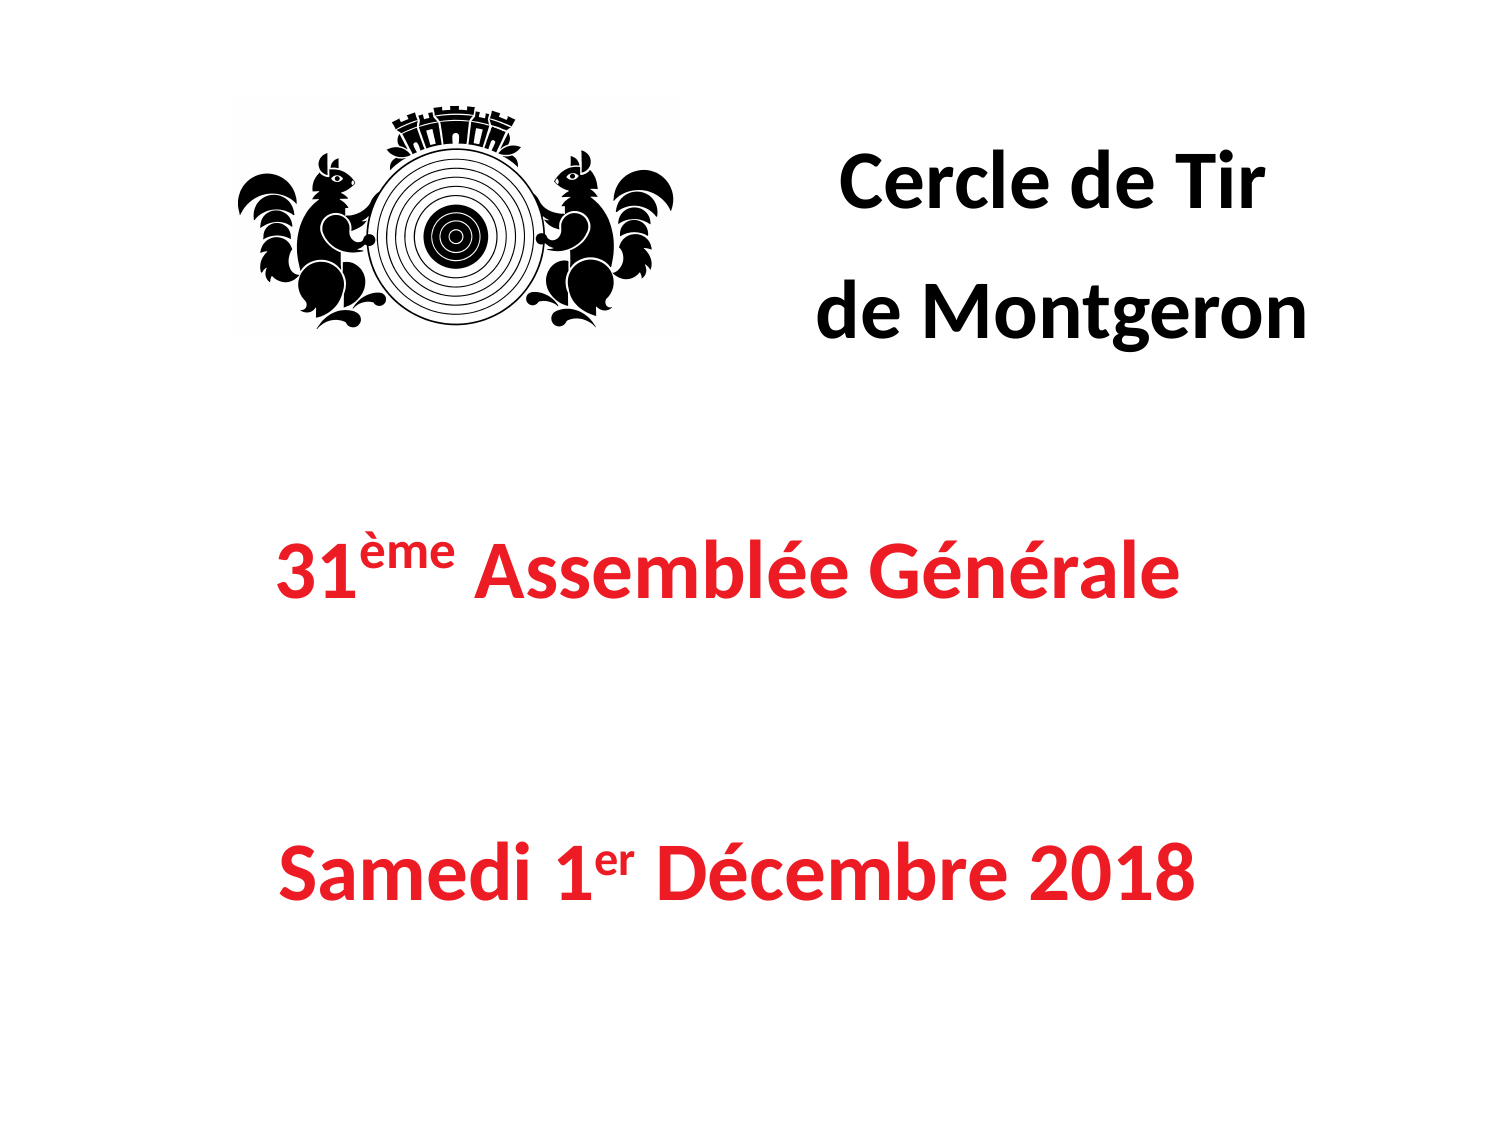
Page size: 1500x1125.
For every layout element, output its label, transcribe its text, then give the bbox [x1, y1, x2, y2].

picture [232, 94, 685, 337]
text_box Cercle de Tir de Montgeron [732, 118, 1394, 366]
text_box 31ème Assemblée Générale Samedi 1er Décembre 2018 [58, 454, 1417, 905]
